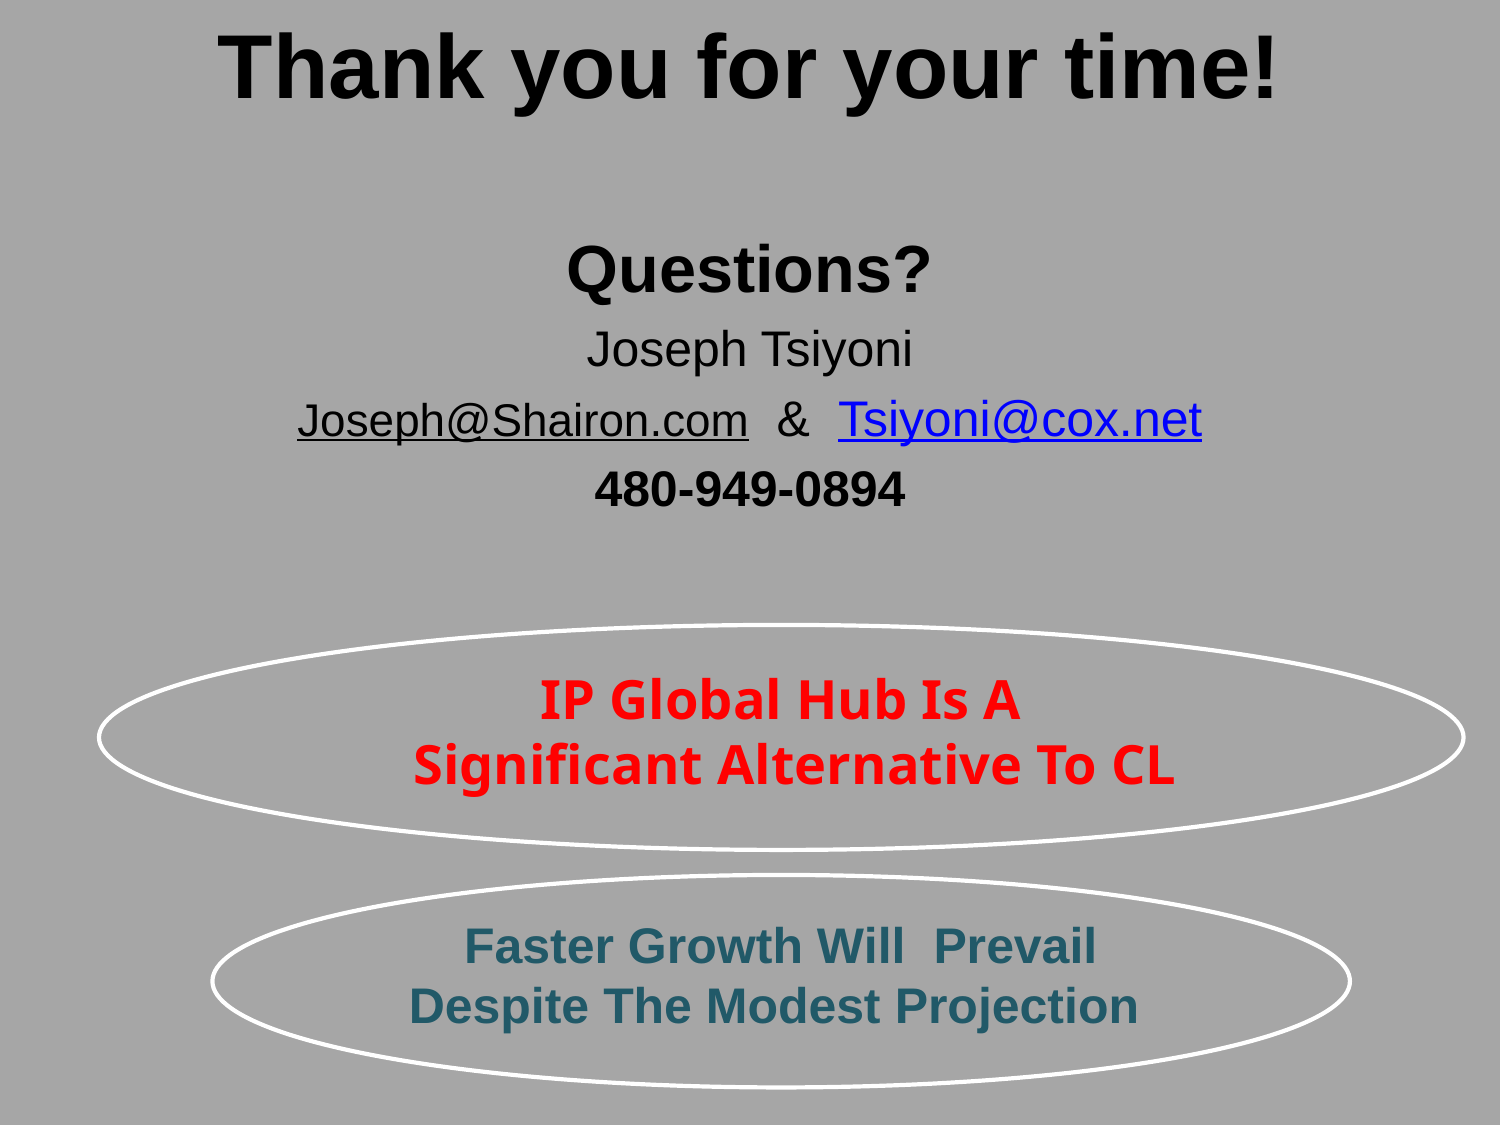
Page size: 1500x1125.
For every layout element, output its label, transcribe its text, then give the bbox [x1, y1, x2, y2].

text_box Faster Growth Will Prevail Despite The Modest Projection [210, 872, 1353, 1090]
list Questions? Joseph Tsiyoni Joseph@Shairon.com & Tsiyoni@cox.net 480-949-0894 [0, 125, 1500, 1125]
title Thank you for your time! [0, 0, 1500, 125]
text_box IP Global Hub Is A Significant Alternative To CL [96, 622, 1466, 853]
